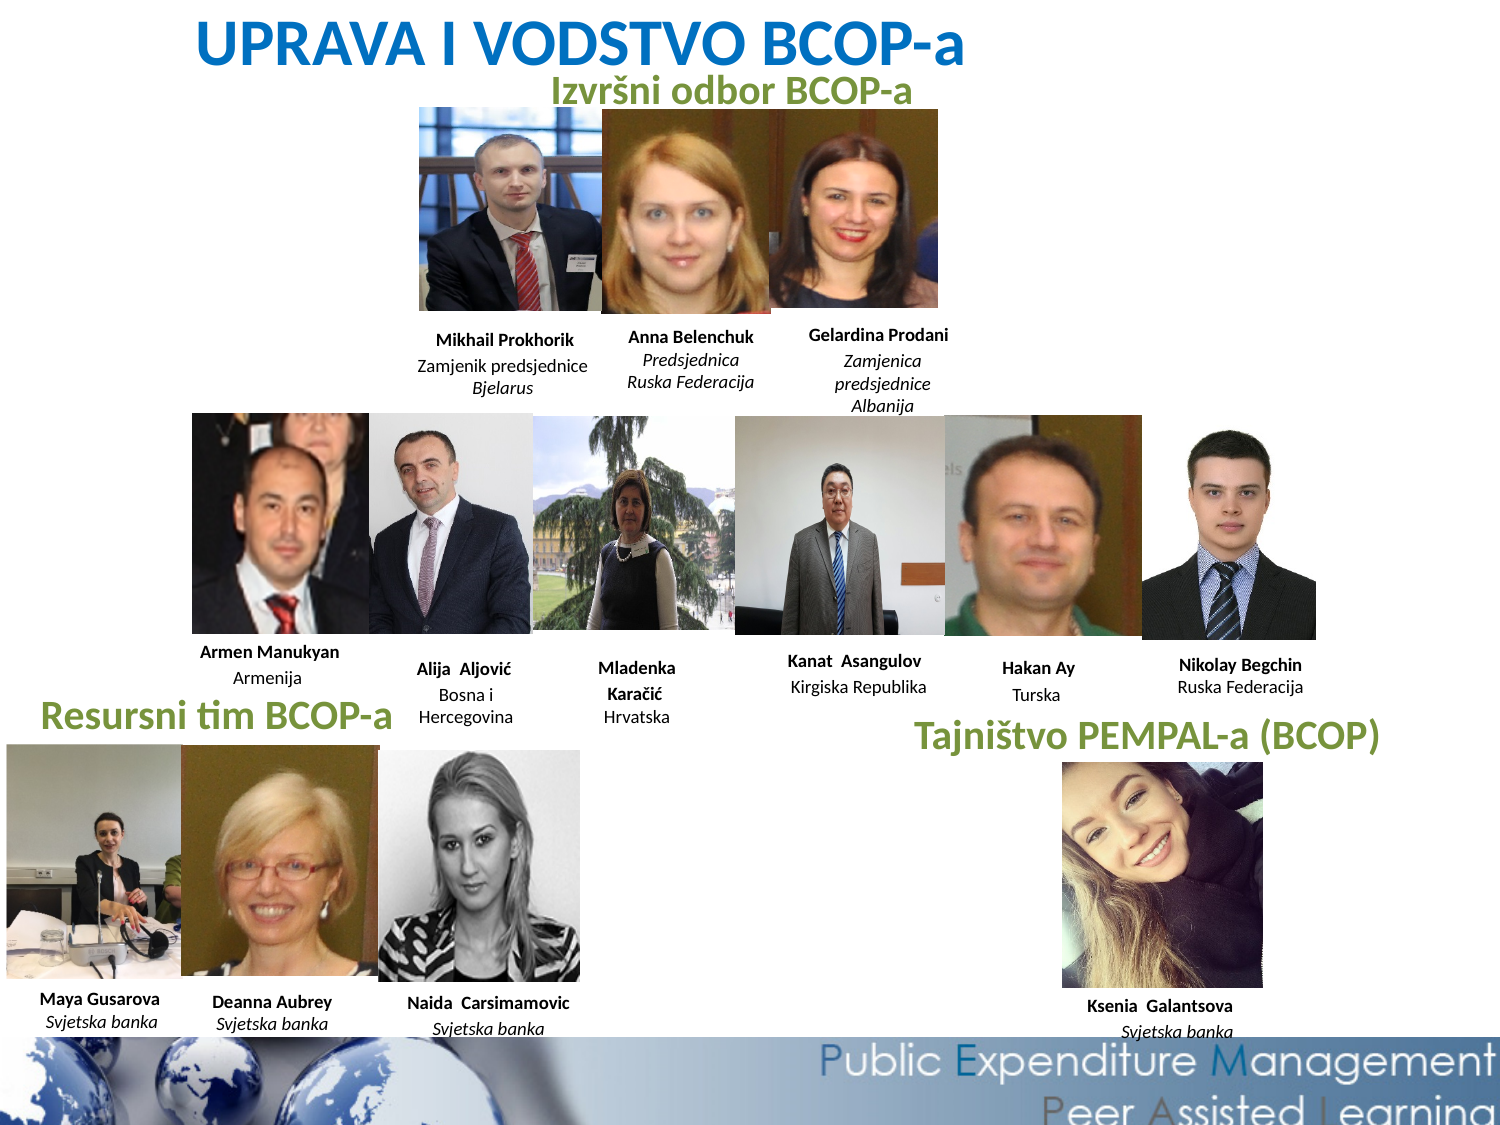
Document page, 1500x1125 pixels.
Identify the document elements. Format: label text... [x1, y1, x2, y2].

text_box Alija Aljović Bosna i Hercegovina [381, 638, 552, 735]
picture [1062, 762, 1263, 988]
text_box Armen Manukyan Armenija [133, 613, 381, 680]
text_box Kanat Asangulov Kirgiska Republika [773, 643, 945, 705]
text_box Ksenia Galantsova Svjetska banka [1072, 997, 1253, 1035]
text_box Nikolay Begchin Ruska Federacija [1162, 646, 1319, 700]
text_box Mikhail Prokhorik Zamjenik predsjednice Bjelarus [402, 301, 603, 406]
text_box Mladenka Karačić Hrvatska [571, 638, 703, 735]
text_box UPRAVA I VODSTVO BCOP-a [181, 0, 1288, 87]
text_box Anna Belenchuk Predsjednica Ruska Federacija [603, 317, 788, 400]
text_box Tajništvo PEMPAL-a (BCOP) [899, 700, 1400, 766]
text_box Deanna Aubrey Svjetska banka [194, 985, 350, 1035]
picture [0, 1037, 1500, 1125]
picture [419, 107, 938, 315]
picture [192, 413, 1316, 640]
text_box Resursni tim BCOP-a [25, 680, 409, 745]
text_box Maya Gusarova Svjetska banka [13, 979, 190, 1035]
picture [0, 744, 580, 982]
text_box Izvršni odbor BCOP-a [479, 87, 985, 127]
text_box Gelardina Prodani Zamjenica predsjednice Albanija [788, 296, 978, 414]
text_box Hakan Ay Turska [978, 644, 1095, 700]
text_box Naida Carsimamovic Svjetska banka [390, 964, 587, 1035]
